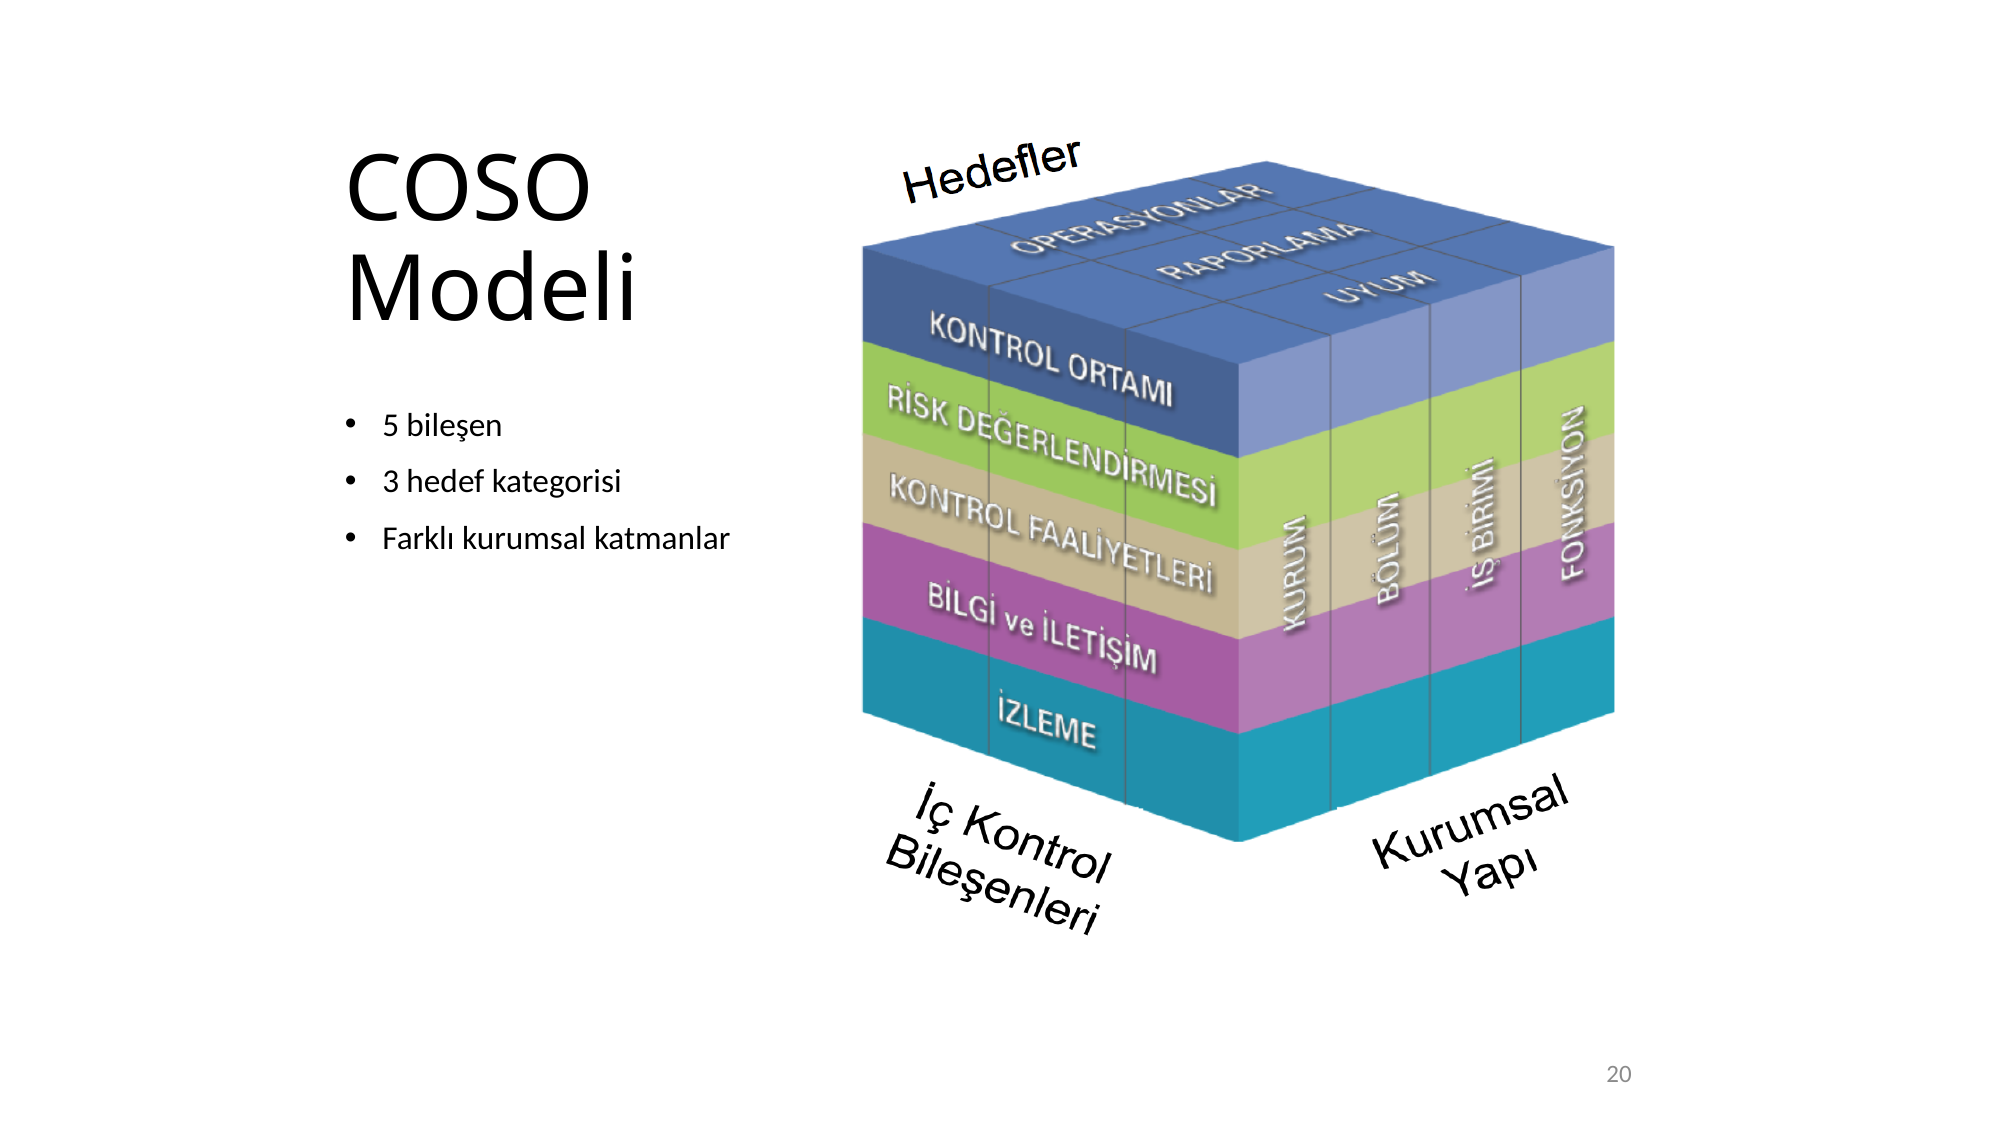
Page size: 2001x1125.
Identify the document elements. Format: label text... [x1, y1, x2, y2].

title COSO Modeli [329, 103, 781, 379]
picture [751, 104, 1672, 1020]
slide_number 20 [1309, 1042, 1647, 1103]
list 5 bileşen 3 hedef kategorisi Farklı kurumsal katmanlar [329, 399, 781, 1021]
